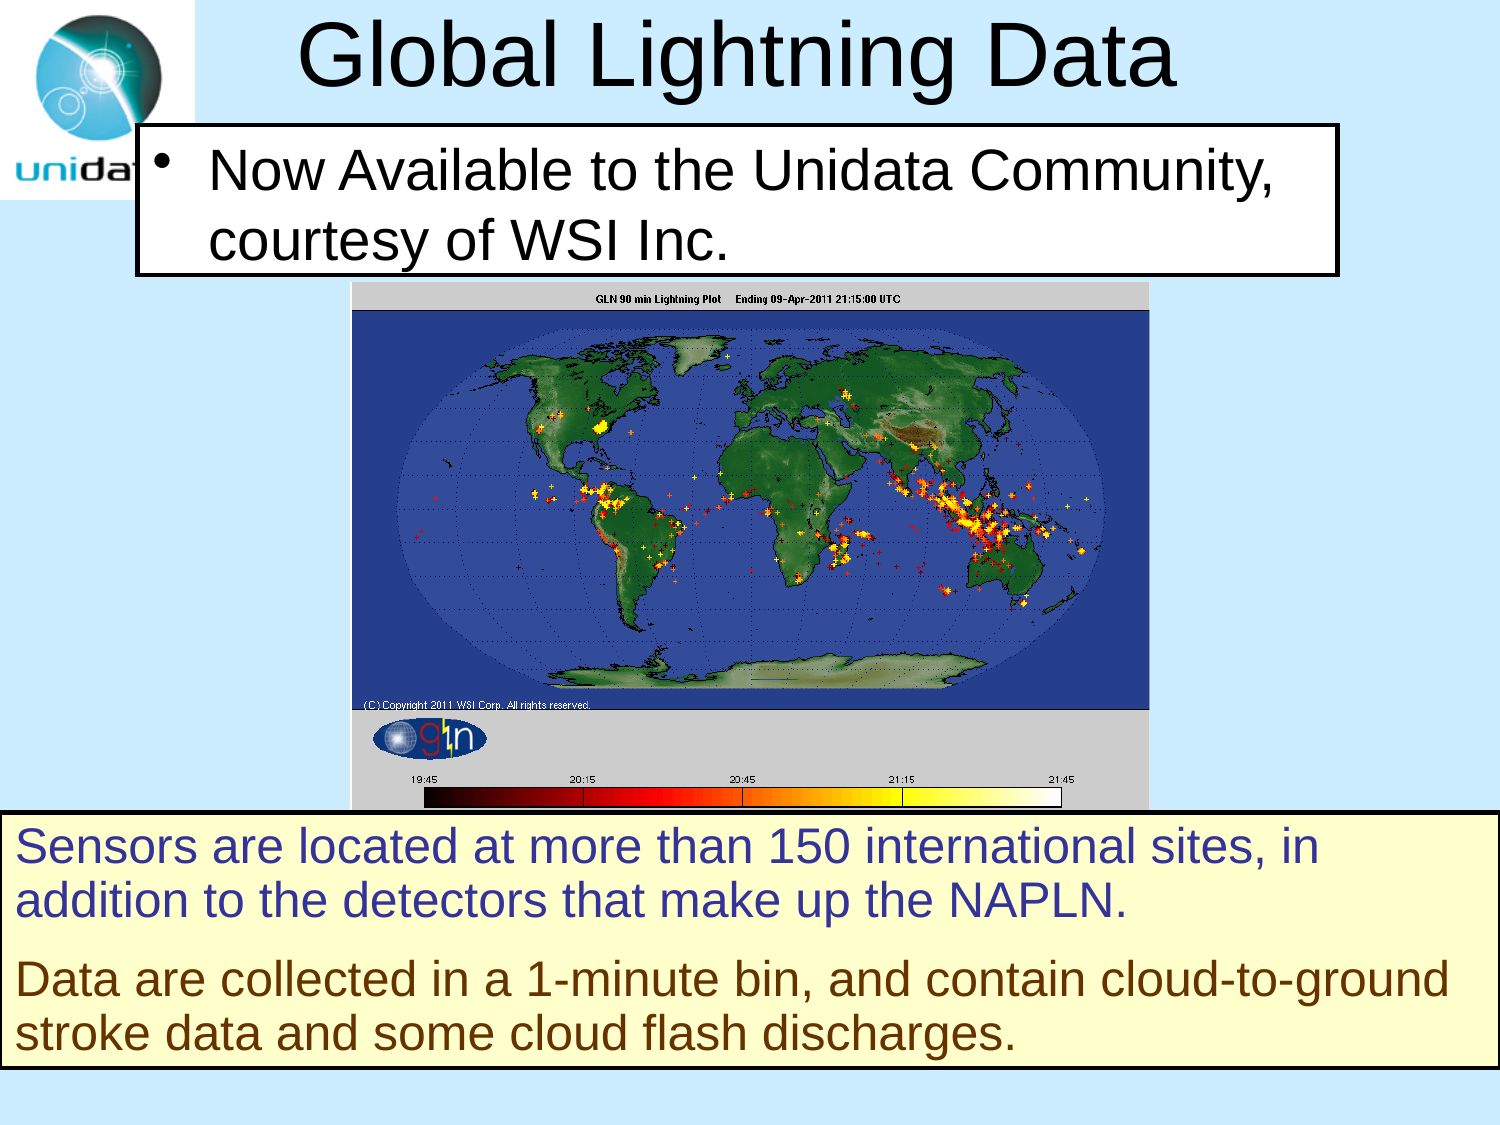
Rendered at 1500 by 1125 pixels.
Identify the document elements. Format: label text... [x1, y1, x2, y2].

picture [349, 282, 1151, 813]
text_box Sensors are located at more than 150 international sites, in addition to the detectors that make up the NAPLN. Data are collected in a 1-minute bin, and contain cloud-to-ground stroke data and some cloud flash discharges. [0, 810, 1500, 1070]
picture [0, 0, 135, 200]
title Global Lightning Data [24, 0, 1451, 138]
list Now Available to the Unidata Community, courtesy of WSI Inc. [135, 123, 1340, 277]
